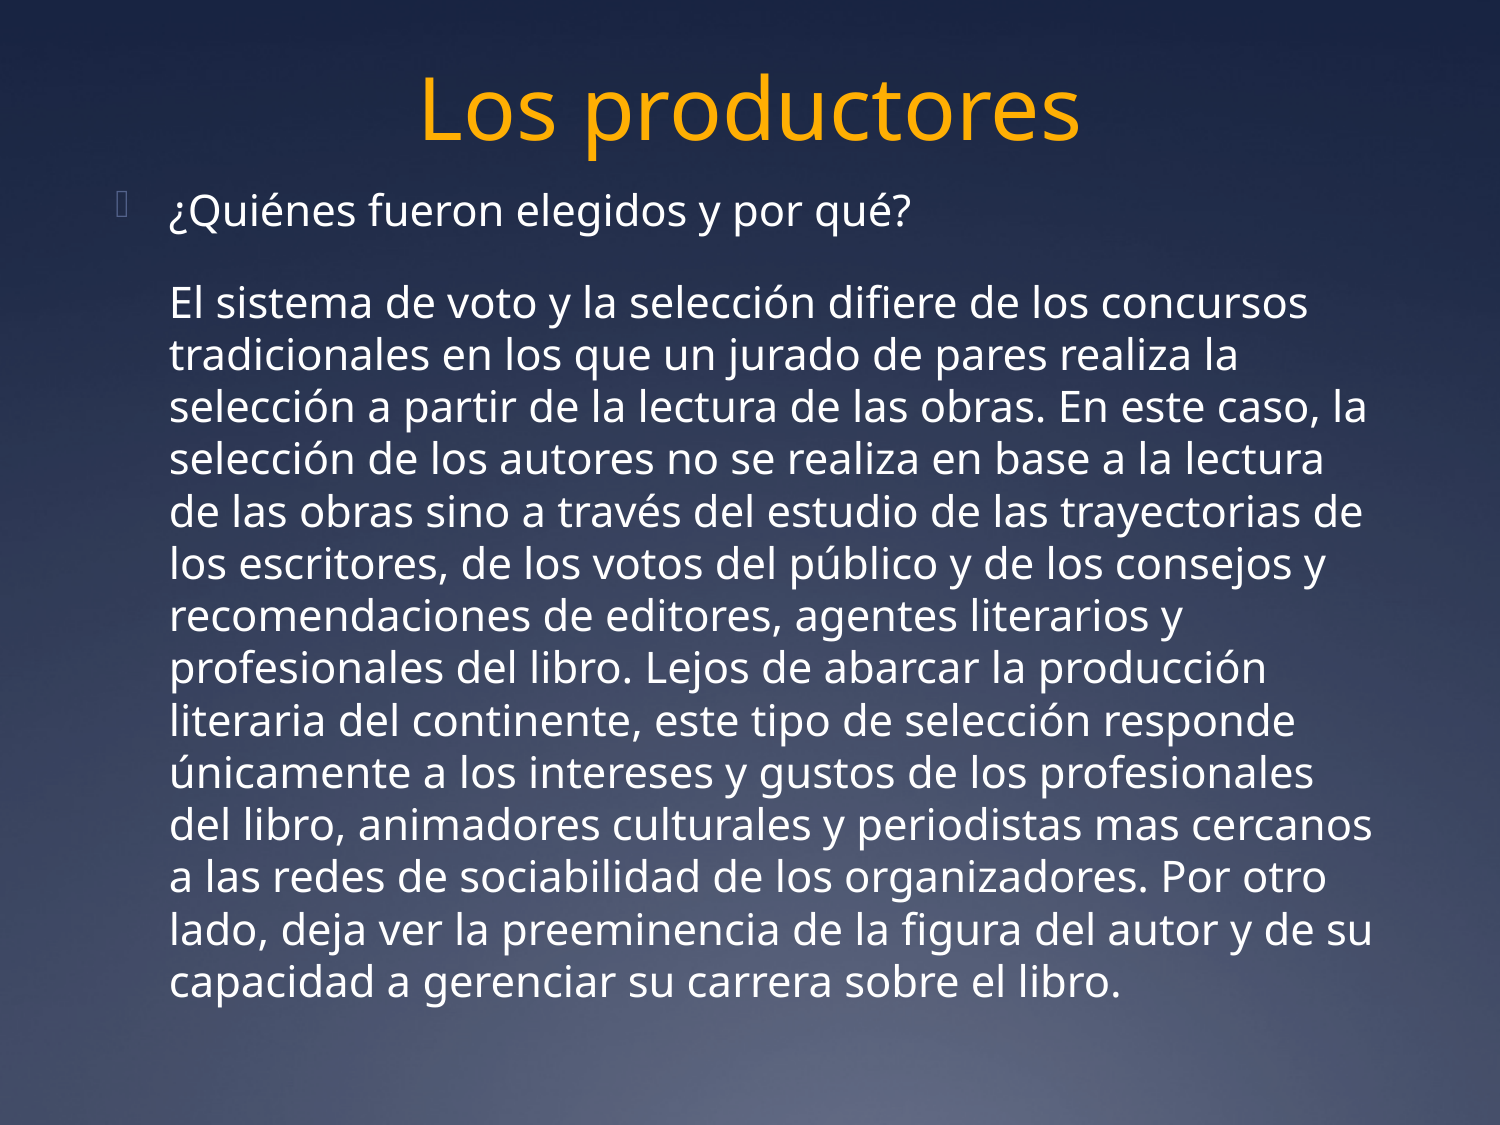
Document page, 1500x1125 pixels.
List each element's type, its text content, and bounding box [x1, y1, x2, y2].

title Los productores [100, 45, 1400, 174]
list ¿Quiénes fueron elegidos y por qué? El sistema de voto y la selección difiere de los concursos tradicionales en los que un jurado de pares realiza la selección a partir de la lectura de las obras. En este caso, la selección de los autores no se realiza en base a la lectura de las obras sino a través del estudio de las trayectorias de los escritores, de los votos del público y de los consejos y recomendaciones de editores, agentes literarios y profesionales del libro. Lejos de abarcar la producción literaria del continente, este tipo de selección responde únicamente a los intereses y gustos de los profesionales del libro, animadores culturales y periodistas mas cercanos a las redes de sociabilidad de los organizadores. Por otro lado, deja ver la preeminencia de la figura del autor y de su capacidad a gerenciar su carrera sobre el libro. [100, 174, 1400, 1075]
